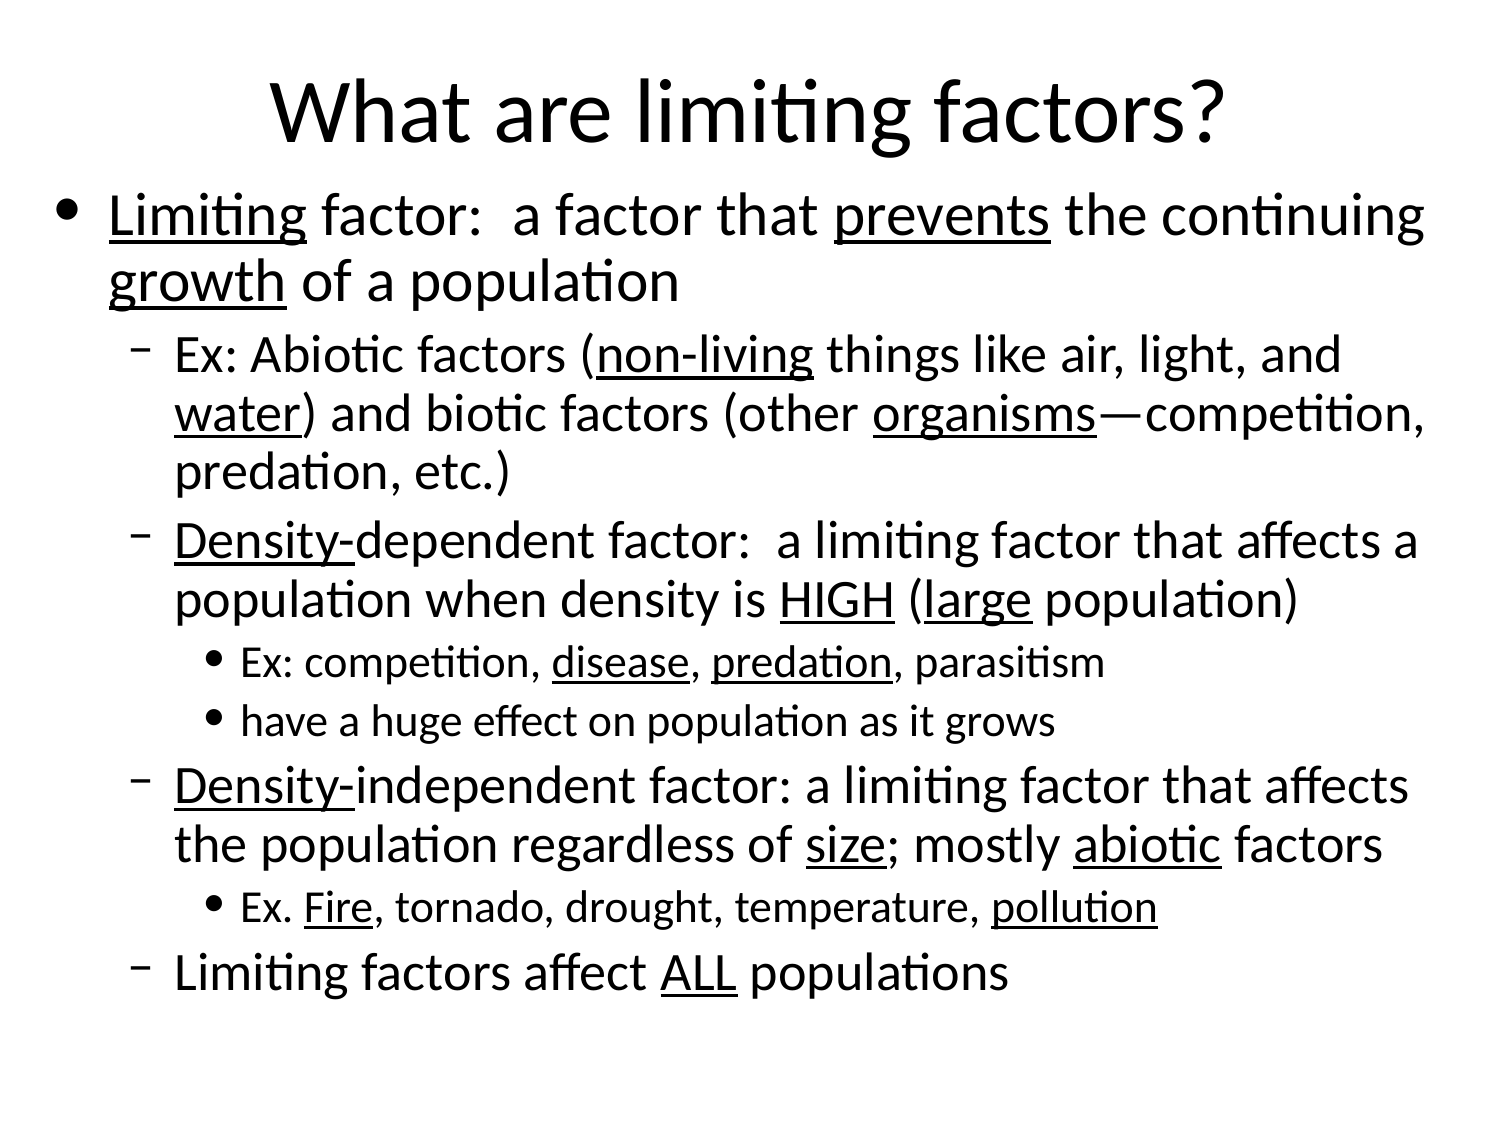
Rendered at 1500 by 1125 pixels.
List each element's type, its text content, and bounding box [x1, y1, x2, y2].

list Limiting factor: a factor that prevents the continuing growth of a population Ex: Abiotic factors (non-living things like air, light, and water) and biotic factors (other organisms—competition, predation, etc.) Density-dependent factor: a limiting factor that affects a population when density is HIGH (large population) Ex: competition, disease, predation, parasitism have a huge effect on population as it grows Density-independent factor: a limiting factor that affects the population regardless of size; mostly abiotic factors Ex. Fire, tornado, drought, temperature, pollution Limiting factors affect ALL populations [37, 174, 1463, 1100]
title What are limiting factors? [75, 37, 1425, 174]
